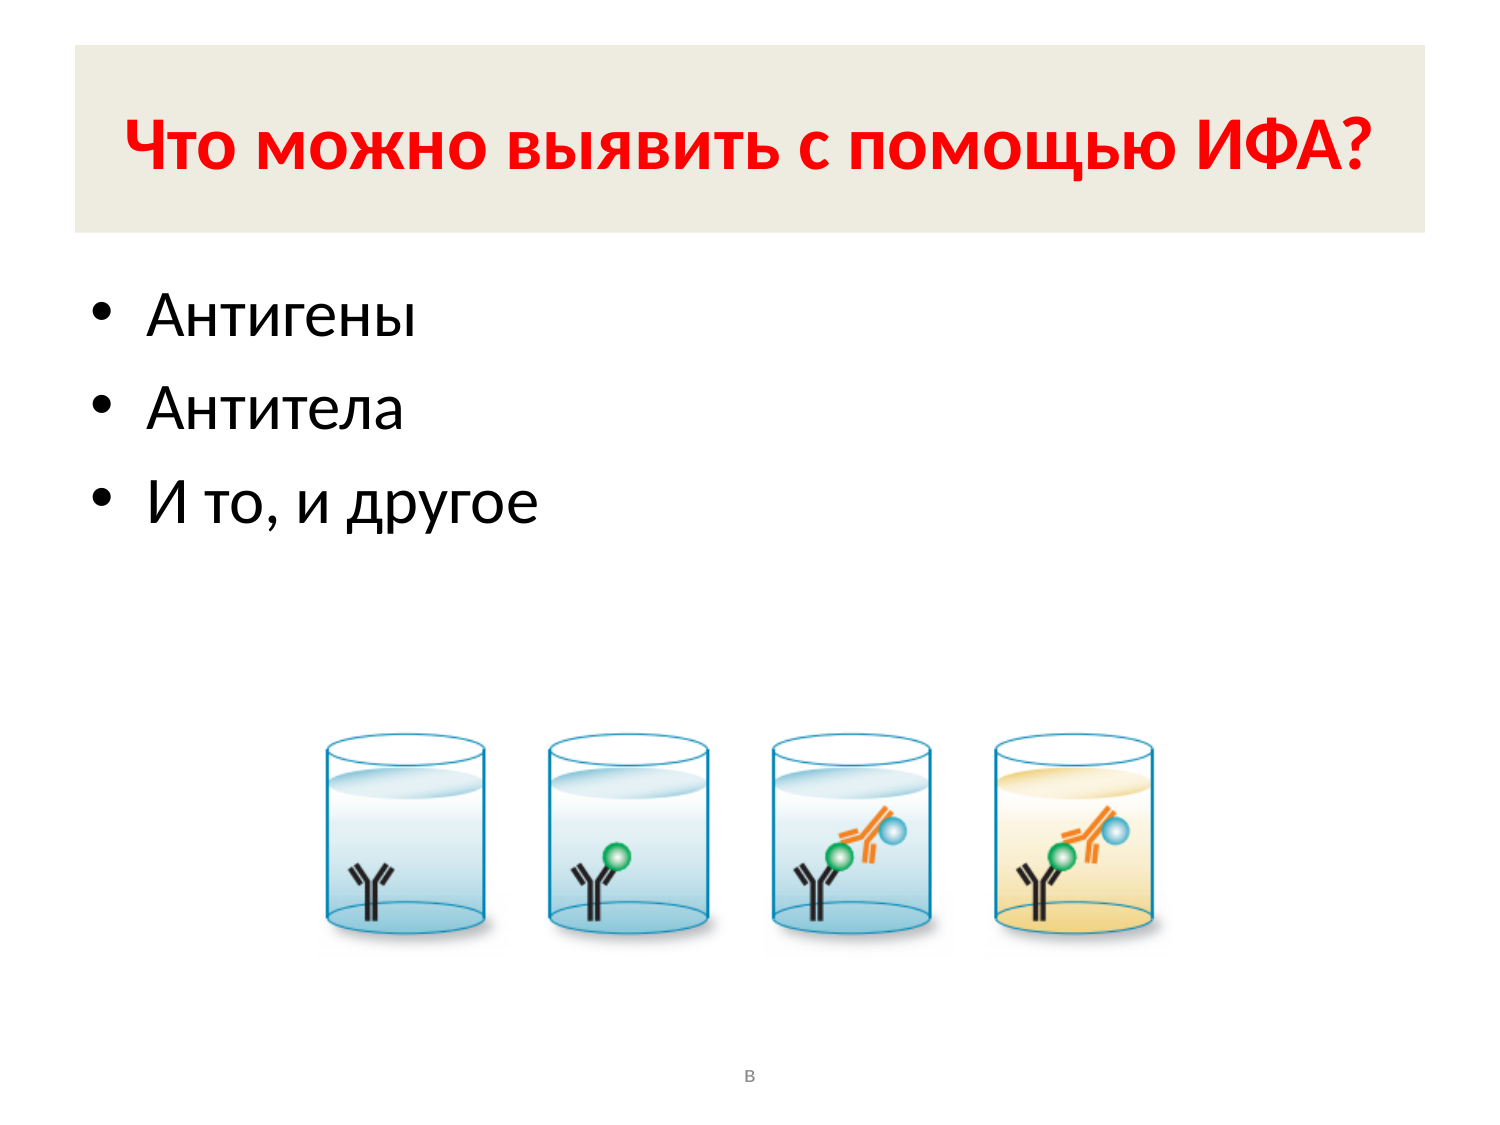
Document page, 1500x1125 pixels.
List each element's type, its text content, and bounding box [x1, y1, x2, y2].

picture [312, 703, 1173, 978]
footer в [512, 1042, 988, 1103]
list Антигены Антитела И то, и другое [75, 262, 1425, 1005]
title Что можно выявить с помощью ИФА? [75, 45, 1425, 233]
